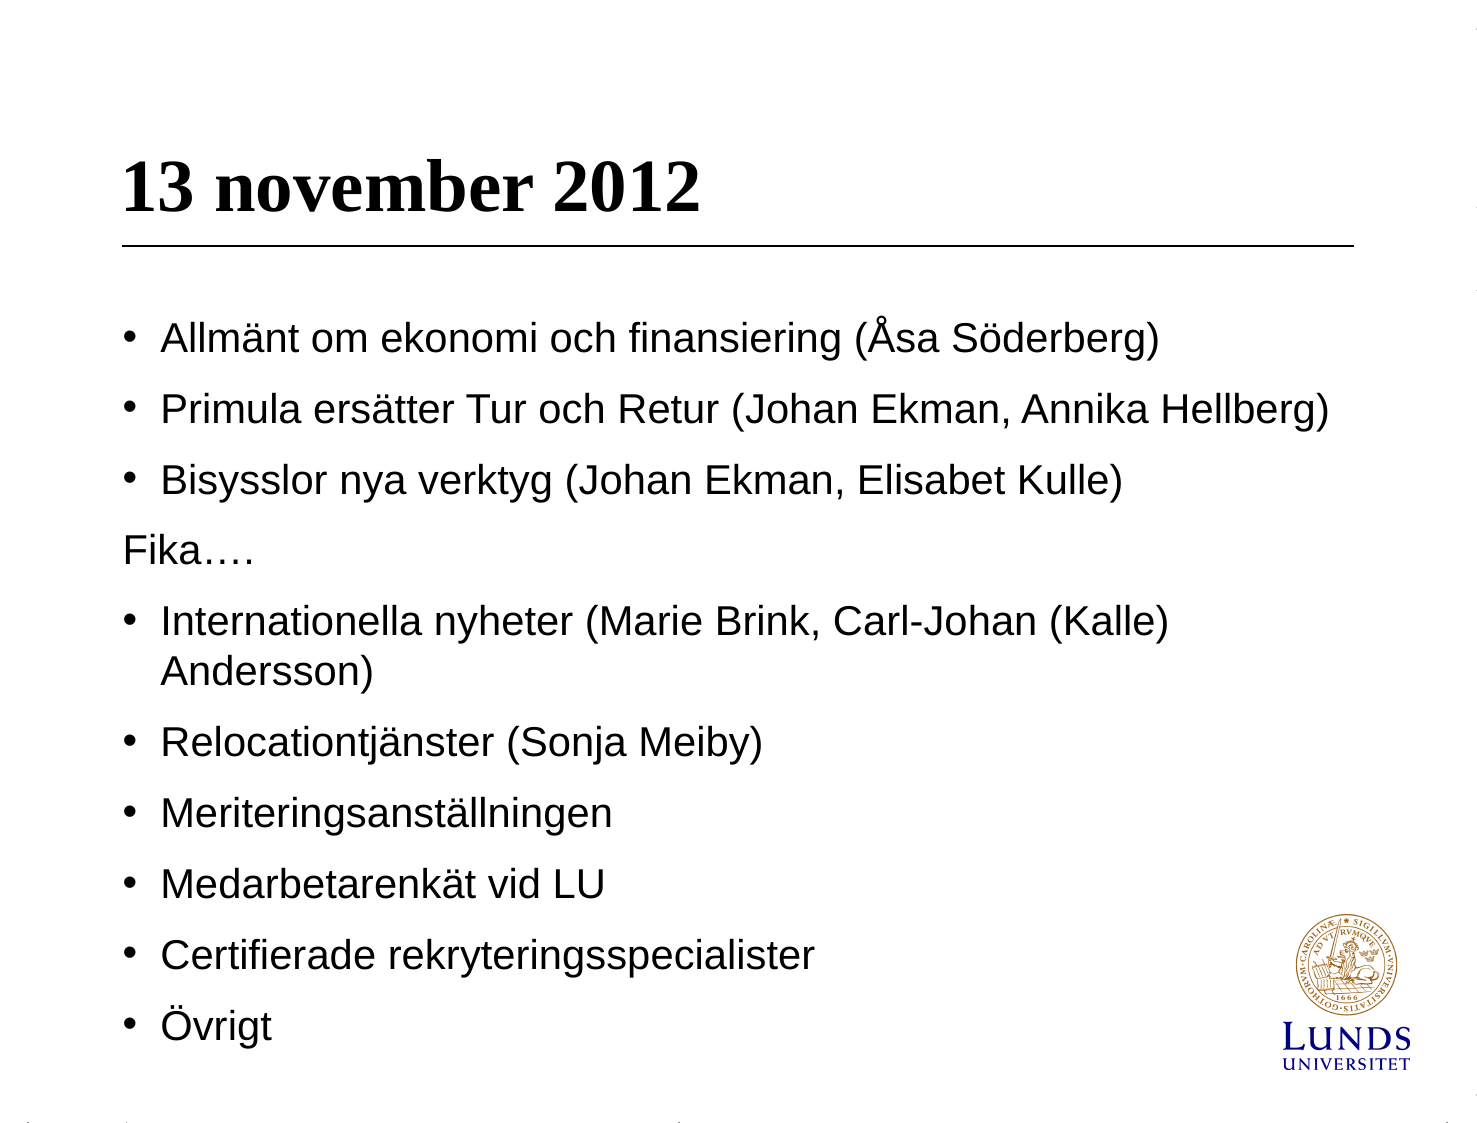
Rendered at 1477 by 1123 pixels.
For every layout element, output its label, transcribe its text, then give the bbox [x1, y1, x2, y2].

list Allmänt om ekonomi och finansiering (Åsa Söderberg) Primula ersätter Tur och Retur (Johan Ekman, Annika Hellberg) Bisysslor nya verktyg (Johan Ekman, Elisabet Kulle) Fika…. Internationella nyheter (Marie Brink, Carl-Johan (Kalle) Andersson) Relocationtjänster (Sonja Meiby) Meriteringsanställningen Medarbetarenkät vid LU Certifierade rekryteringsspecialister Övrigt [107, 302, 1353, 1123]
picture [1353, 914, 1410, 1070]
title 13 november 2012 [105, 46, 1354, 234]
